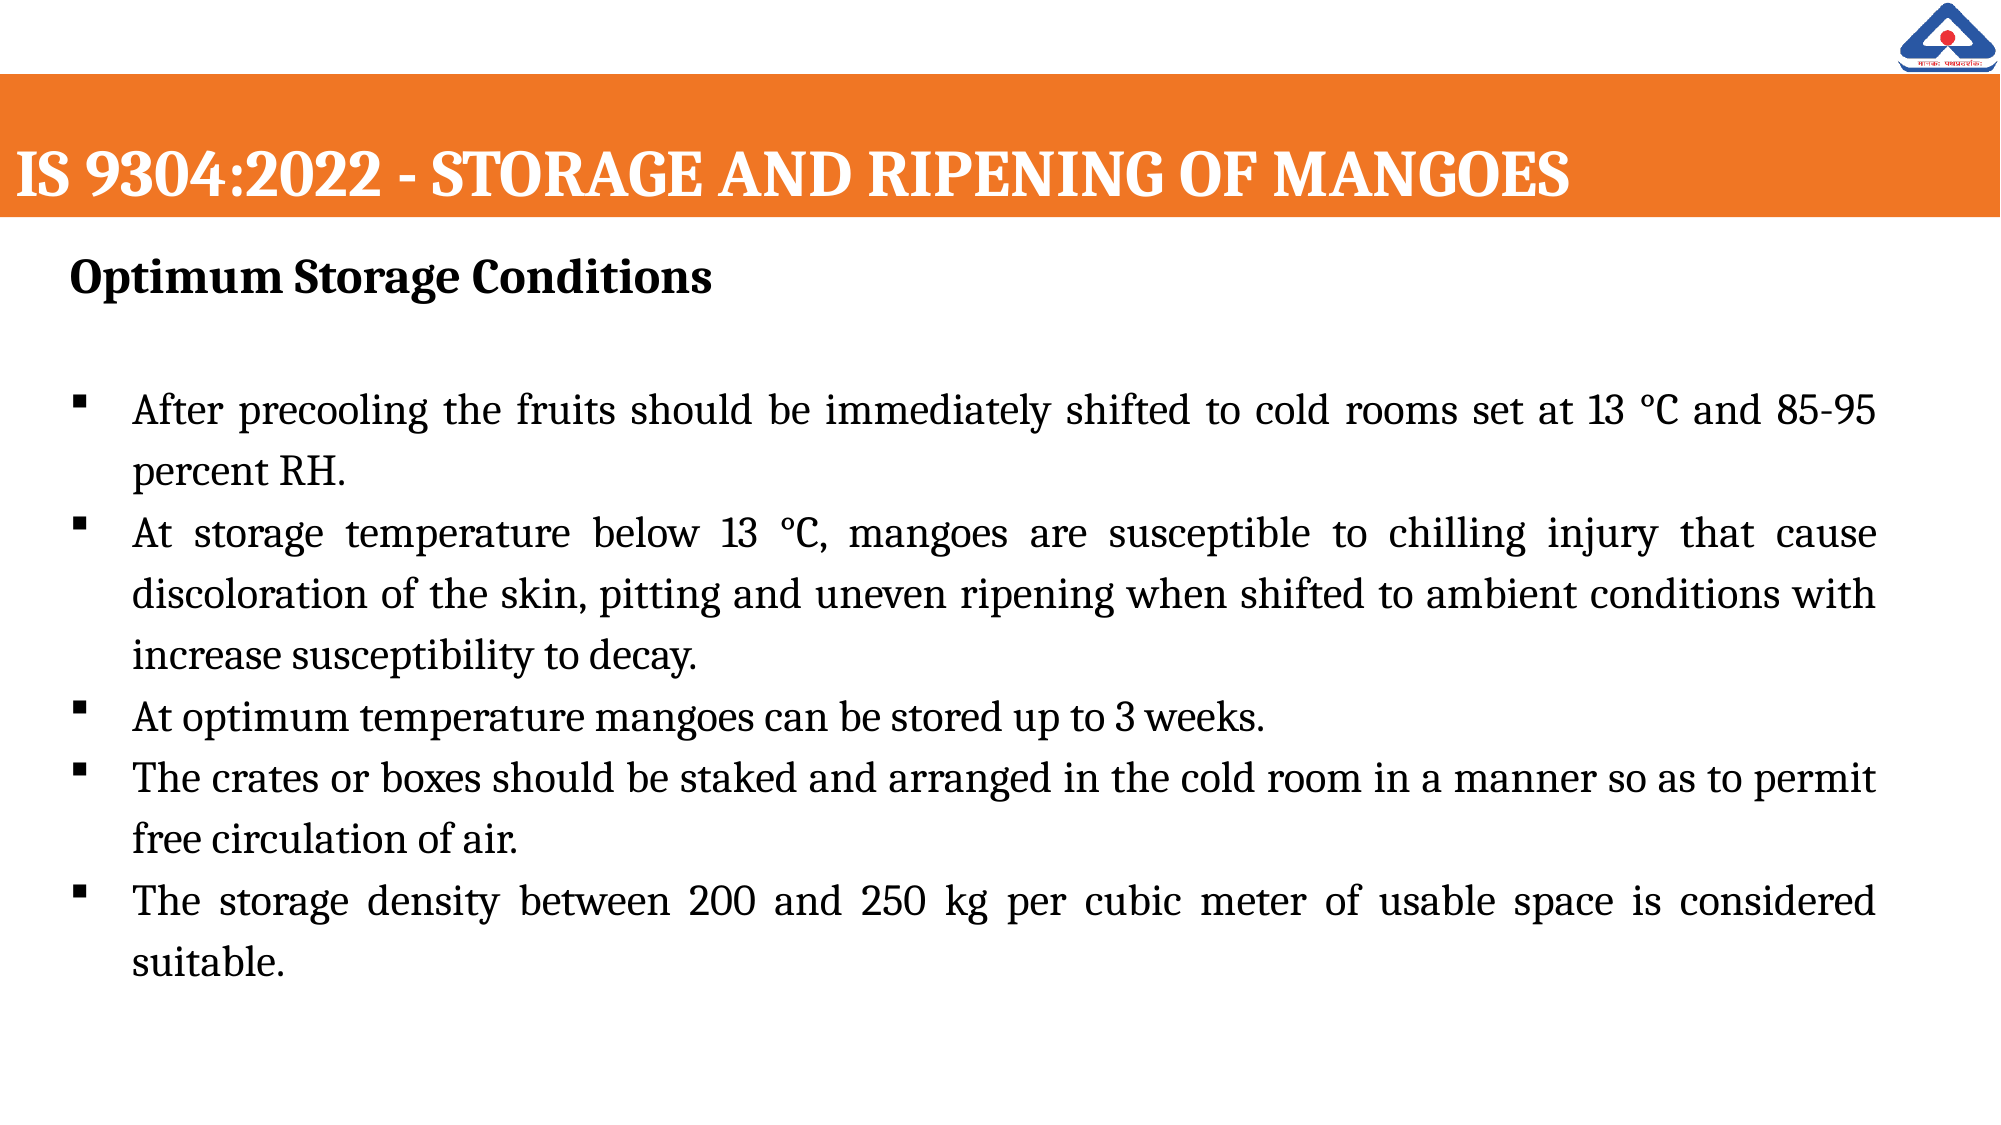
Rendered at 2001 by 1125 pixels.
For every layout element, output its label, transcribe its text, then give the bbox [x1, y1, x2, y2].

text_box After precooling the fruits should be immediately shifted to cold rooms set at 13 °C and 85-95 percent RH. At storage temperature below 13 °C, mangoes are susceptible to chilling injury that cause discoloration of the skin, pitting and uneven ripening when shifted to ambient conditions with increase susceptibility to decay. At optimum temperature mangoes can be stored up to 3 weeks. The crates or boxes should be staked and arranged in the cold room in a manner so as to permit free circulation of air. The storage density between 200 and 250 kg per cubic meter of usable space is considered suitable. [54, 311, 1895, 993]
picture [1894, 0, 2000, 75]
text_box Optimum Storage Conditions [55, 227, 1068, 312]
text_box IS 9304:2022 - storage and ripening of mangoes [0, 74, 2000, 218]
